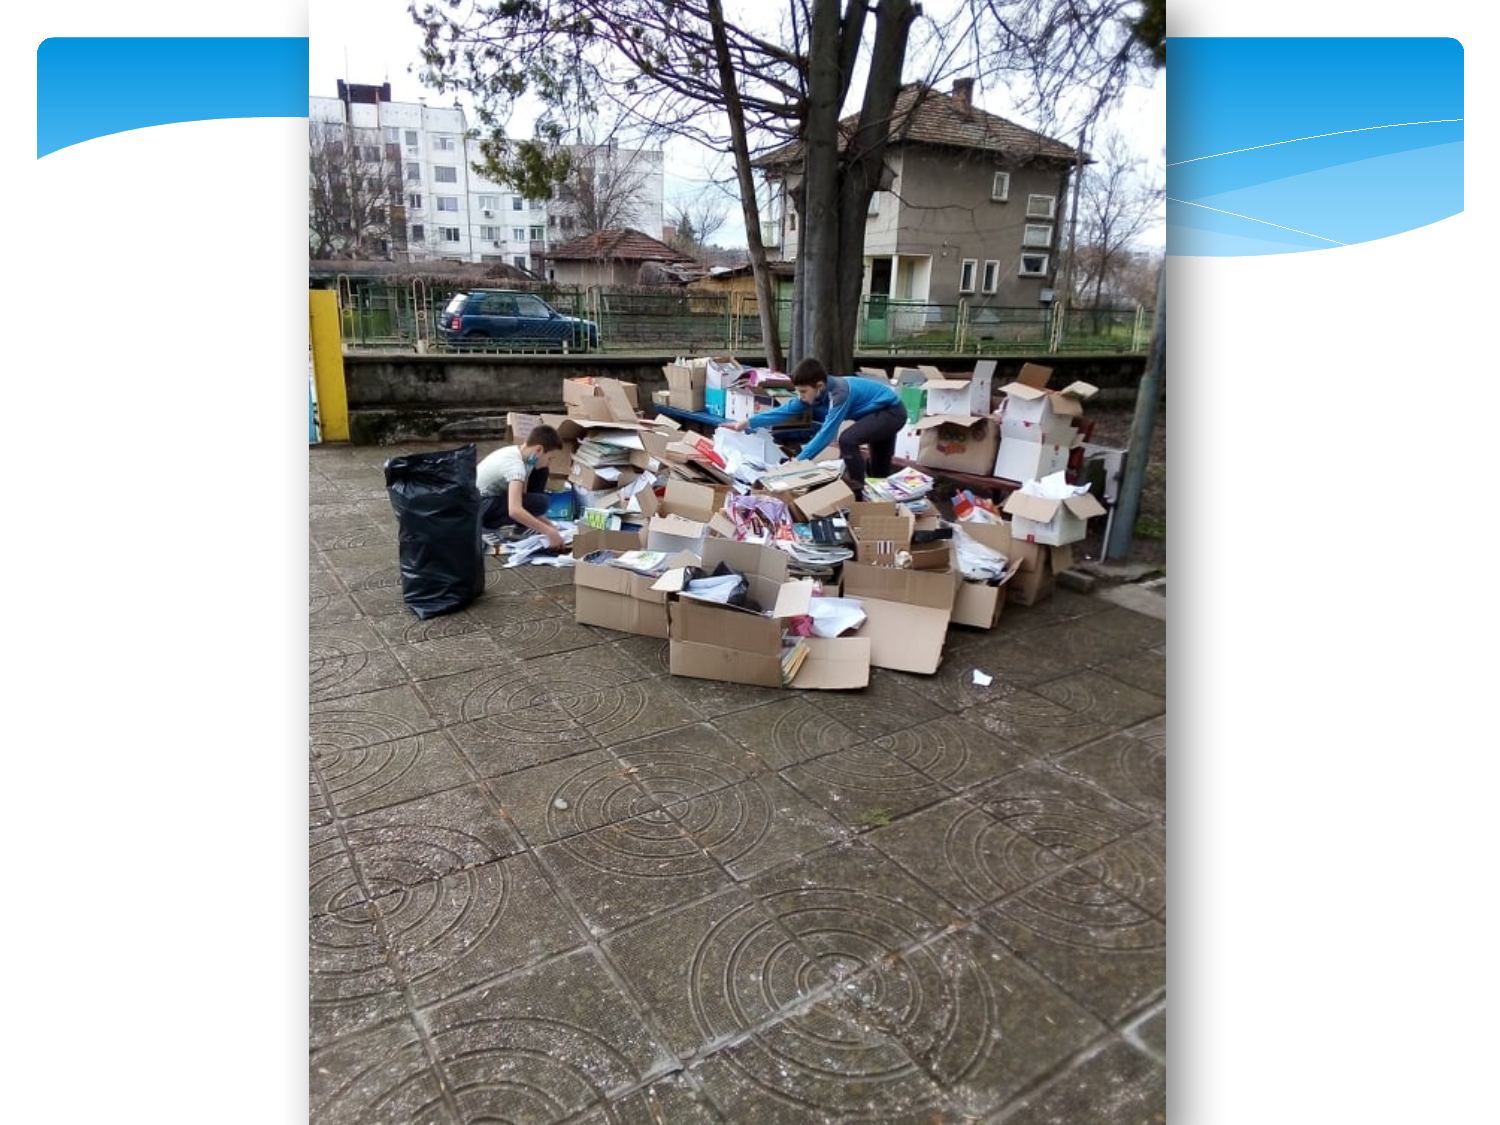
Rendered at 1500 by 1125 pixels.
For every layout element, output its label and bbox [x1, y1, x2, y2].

picture [309, 0, 1166, 1125]
